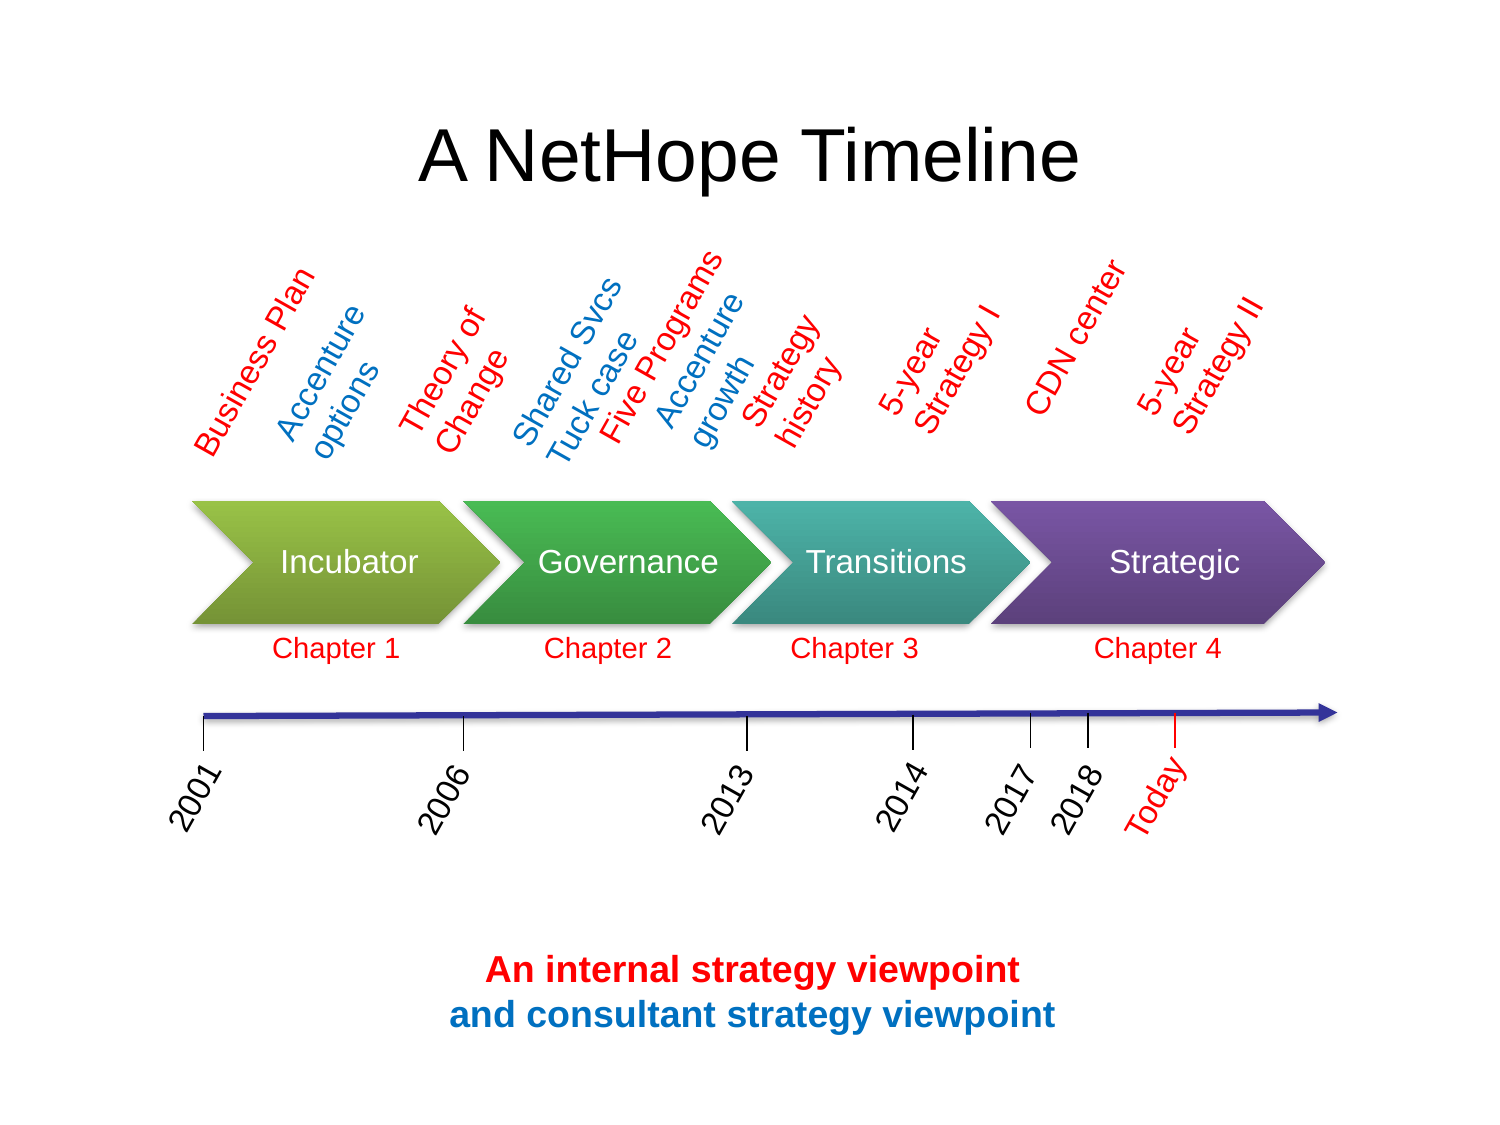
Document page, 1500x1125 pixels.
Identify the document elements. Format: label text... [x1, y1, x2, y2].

text_box 2006 [392, 727, 499, 859]
text_box 2001 [143, 728, 250, 856]
text_box Chapter 1 [257, 633, 417, 672]
text_box Chapter 3 [775, 633, 935, 672]
text_box Strategy history [716, 249, 888, 465]
text_box 2017 [959, 727, 1066, 859]
text_box Chapter 2 [528, 633, 688, 672]
title A NetHope Timeline [75, 57, 1425, 246]
text_box Shared Svcs Tuck case [487, 237, 652, 471]
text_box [1031, 712, 1087, 717]
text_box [203, 712, 1030, 717]
text_box CDN center [999, 232, 1178, 456]
text_box 5-year Strategy I [853, 237, 1025, 453]
text_box Business Plan [169, 226, 346, 481]
text_box 5-year Strategy II [1112, 237, 1284, 453]
text_box 2013 [675, 727, 783, 859]
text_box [1089, 712, 1175, 717]
text_box 2014 [850, 727, 957, 856]
text_box Theory of Change [375, 275, 542, 476]
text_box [1176, 712, 1338, 717]
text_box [191, 500, 1326, 625]
text_box Chapter 4 [1078, 633, 1238, 672]
text_box An internal strategy viewpoint and consultant strategy viewpoint [404, 937, 1101, 1043]
text_box Accenture options [249, 262, 421, 478]
text_box Accenture growth [628, 249, 793, 465]
text_box Five Programs [574, 212, 751, 467]
text_box Today [1100, 726, 1213, 863]
text_box 2018 [1025, 728, 1132, 859]
